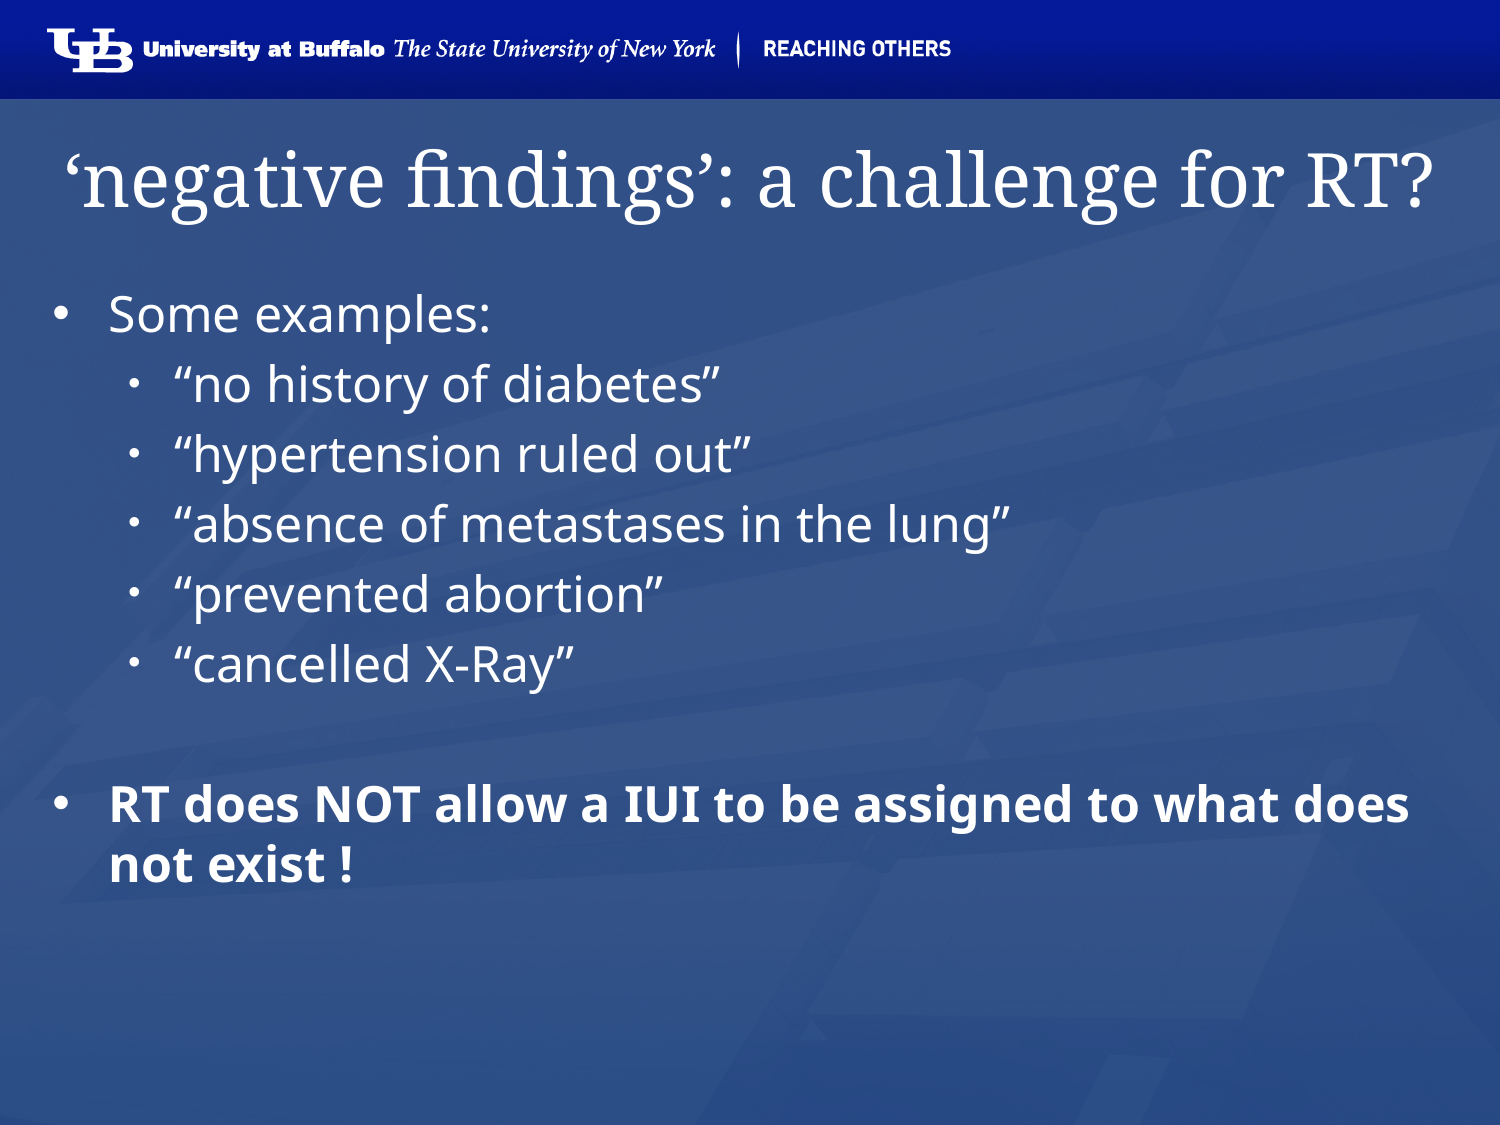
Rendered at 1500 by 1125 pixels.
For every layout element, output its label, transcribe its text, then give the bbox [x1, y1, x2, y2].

title ‘negative findings’: a challenge for RT? [37, 125, 1463, 250]
picture [0, 0, 1500, 99]
list Some examples: “no history of diabetes” “hypertension ruled out” “absence of metastases in the lung” “prevented abortion” “cancelled X-Ray” RT does NOT allow a IUI to be assigned to what does not exist ! [37, 275, 1463, 1088]
